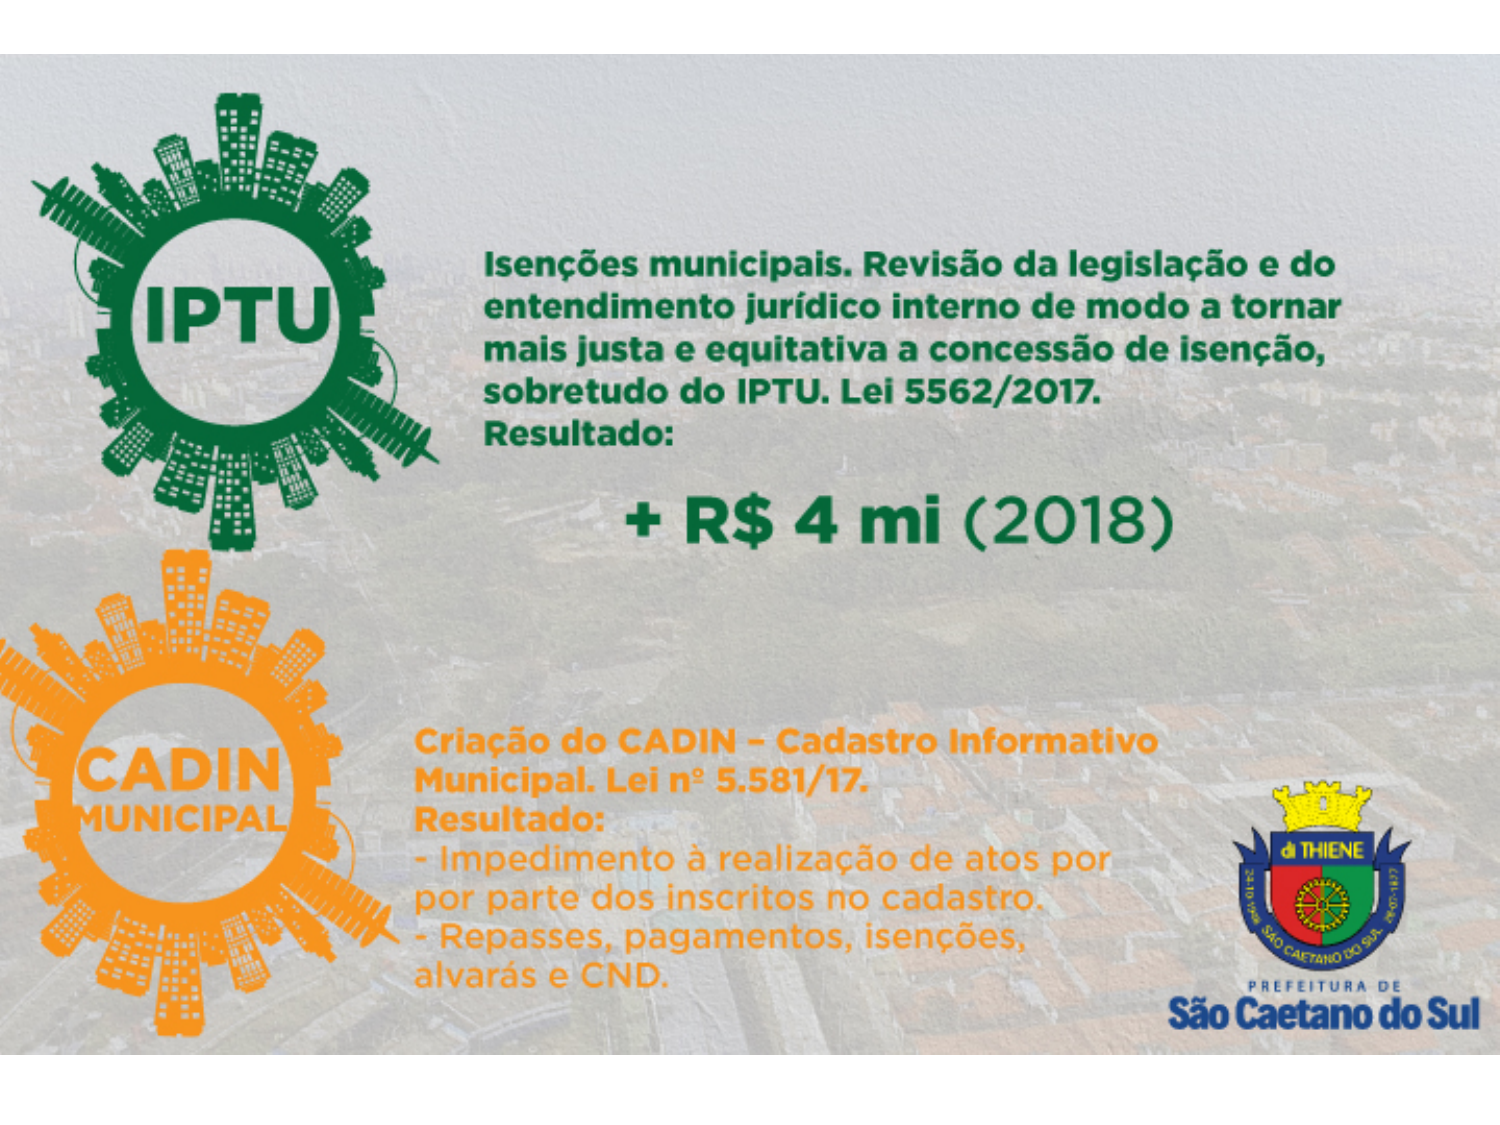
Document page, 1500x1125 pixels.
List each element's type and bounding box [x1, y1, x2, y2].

picture [0, 54, 1500, 1055]
